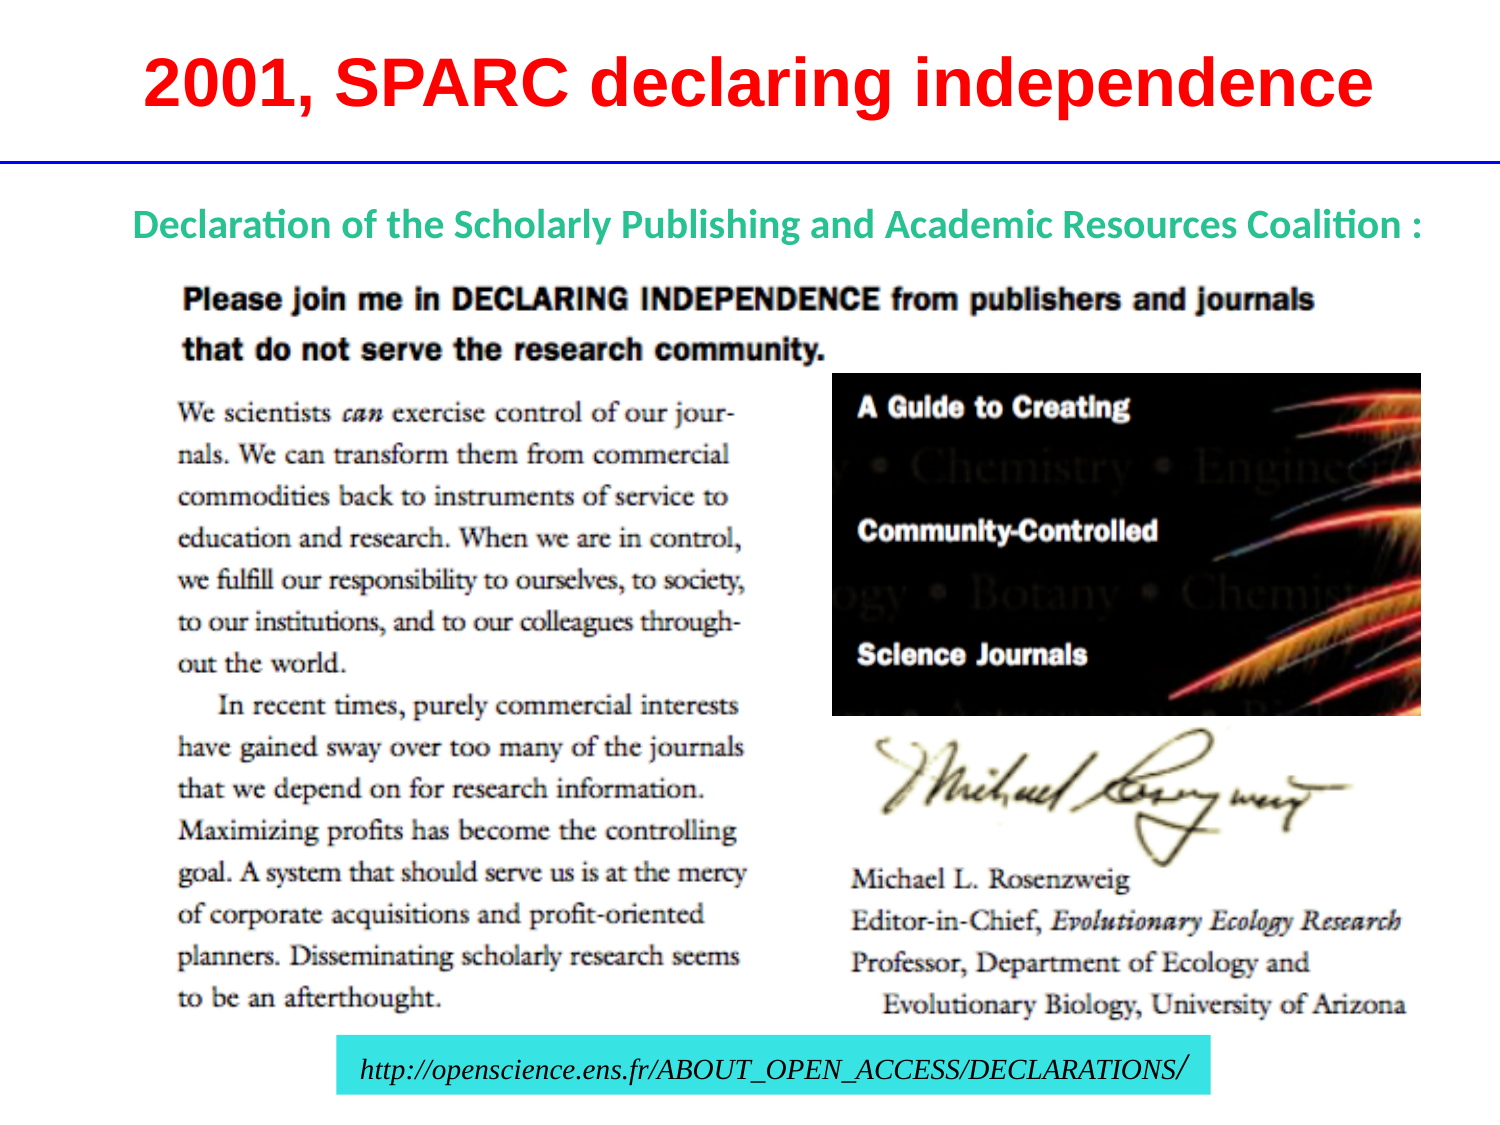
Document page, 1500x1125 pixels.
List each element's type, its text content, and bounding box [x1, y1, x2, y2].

text_box Declaration of the Scholarly Publishing and Academic Resources Coalition : [117, 189, 1439, 255]
picture [147, 266, 1424, 1036]
picture [159, 393, 764, 1024]
text_box http://openscience.ens.fr/ABOUT_OPEN_ACCESS/DECLARATIONS/ [336, 1034, 1211, 1095]
text_box 2001, SPARC declaring independence [85, 0, 1435, 161]
